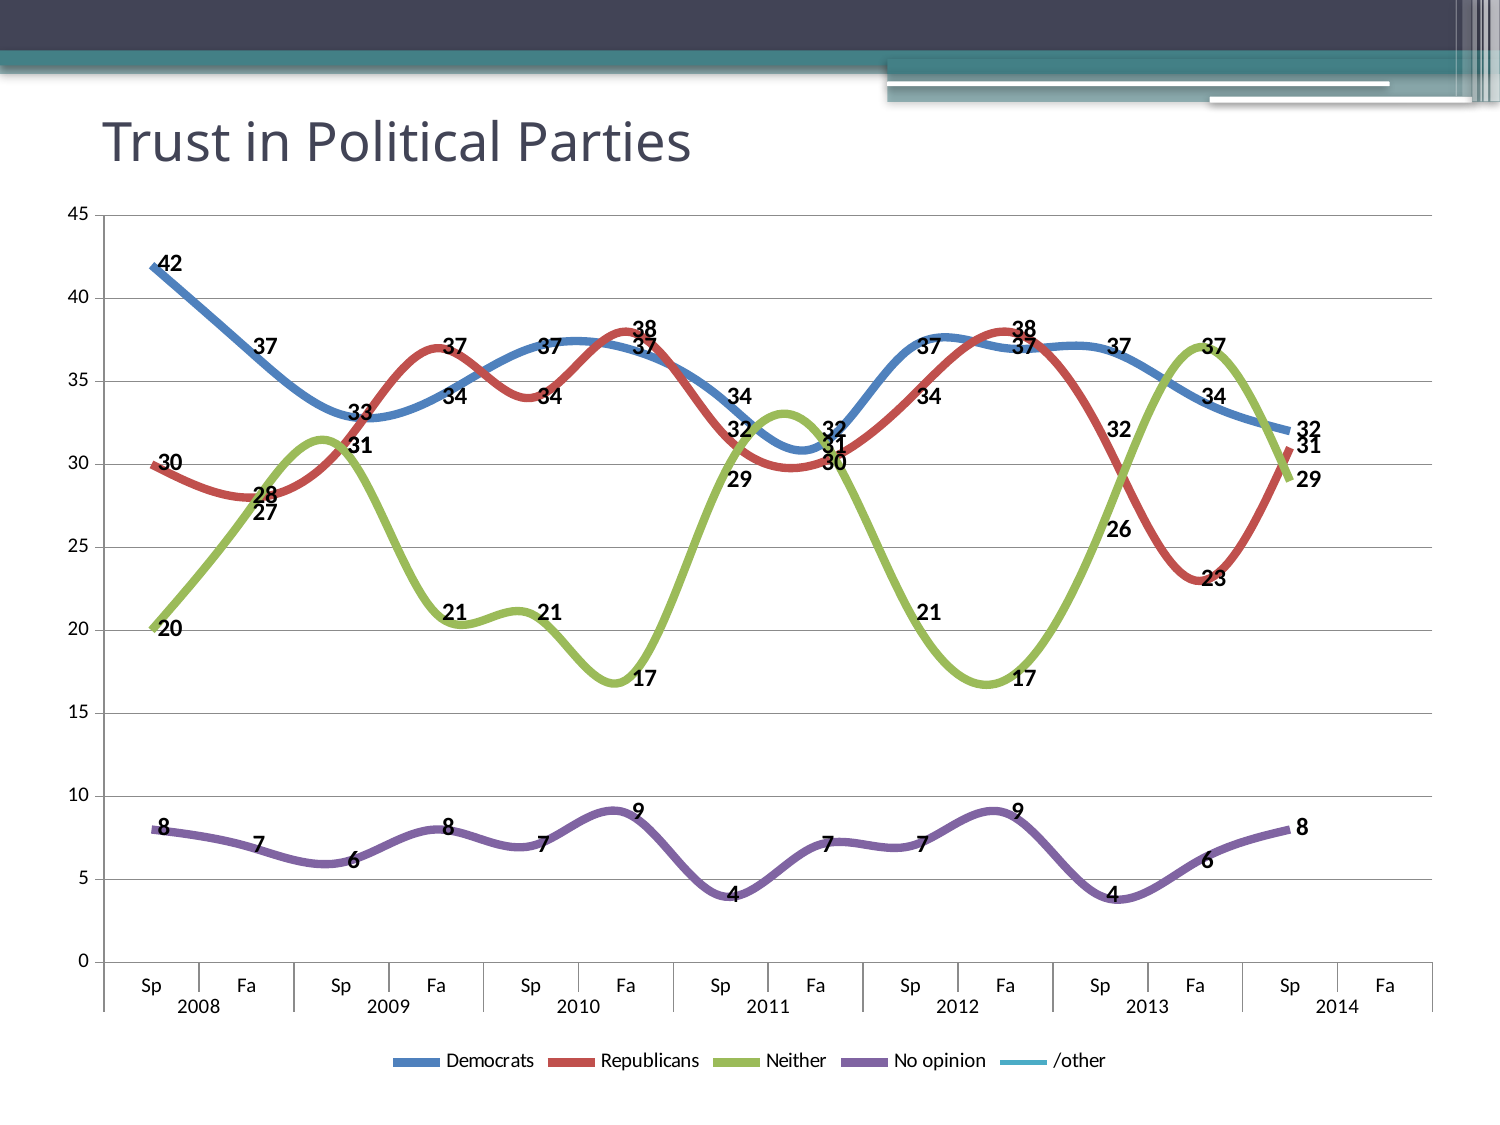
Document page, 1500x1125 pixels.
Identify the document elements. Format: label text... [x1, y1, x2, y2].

title Trust in Political Parties [87, 99, 1438, 180]
chart [38, 187, 1462, 1079]
